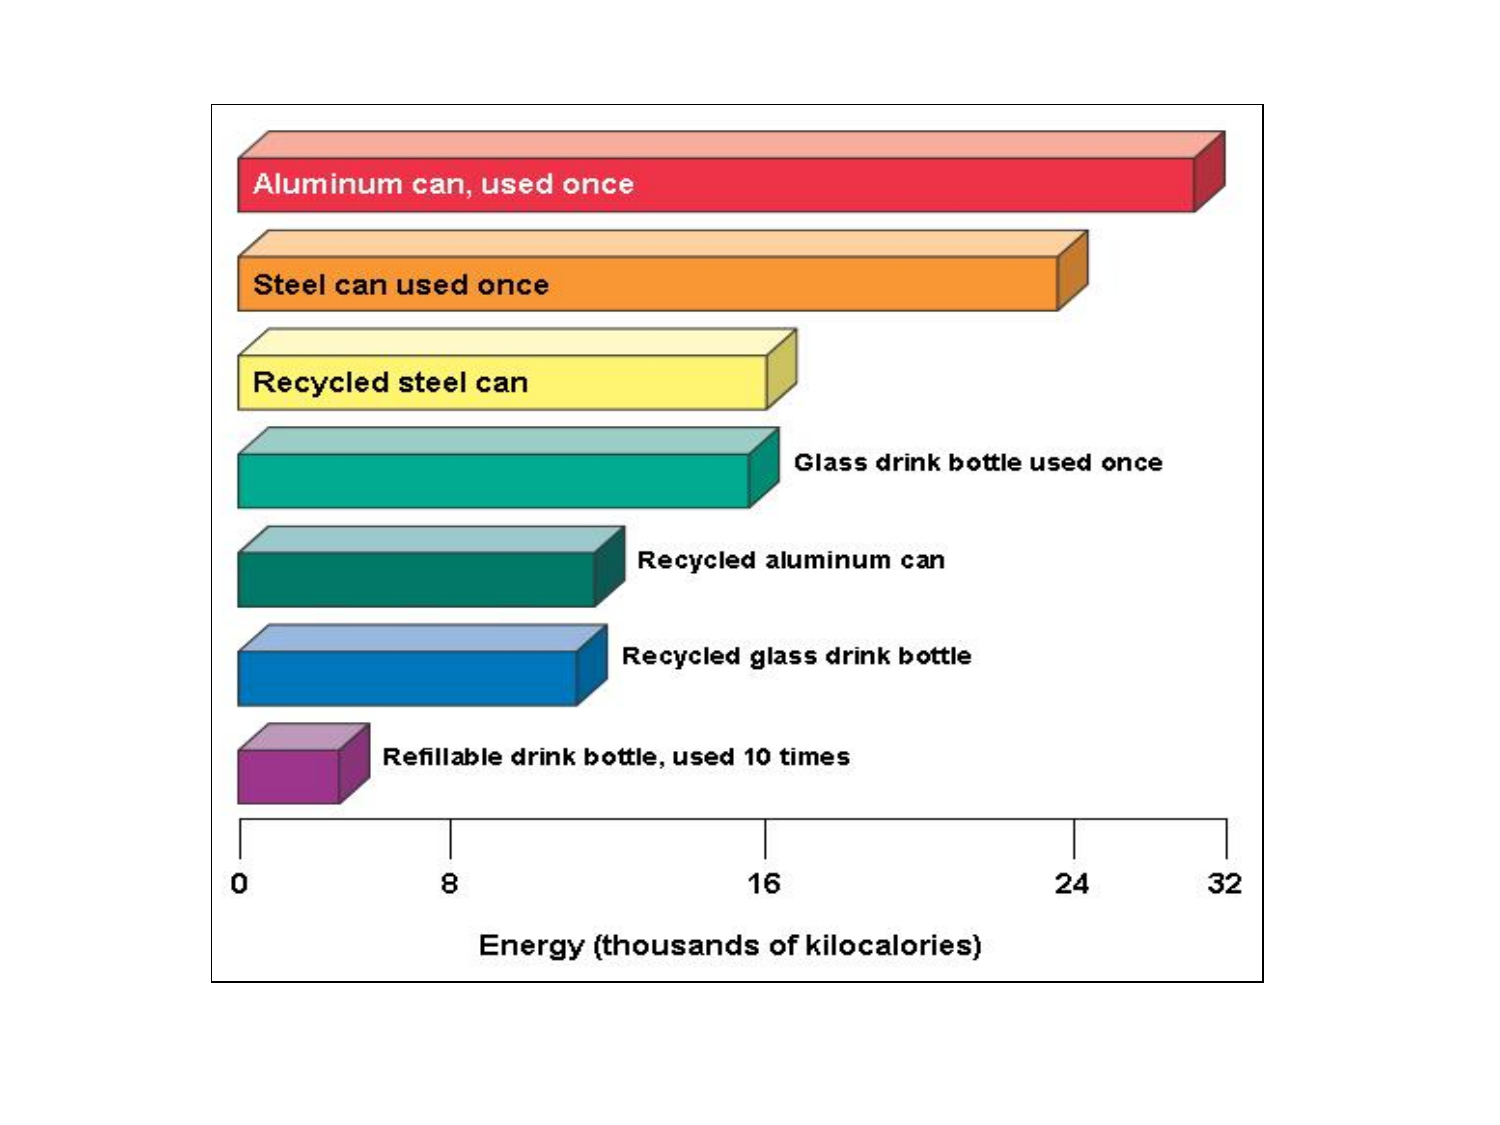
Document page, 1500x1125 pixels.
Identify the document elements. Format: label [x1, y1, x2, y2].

text_box [212, 105, 1263, 1088]
